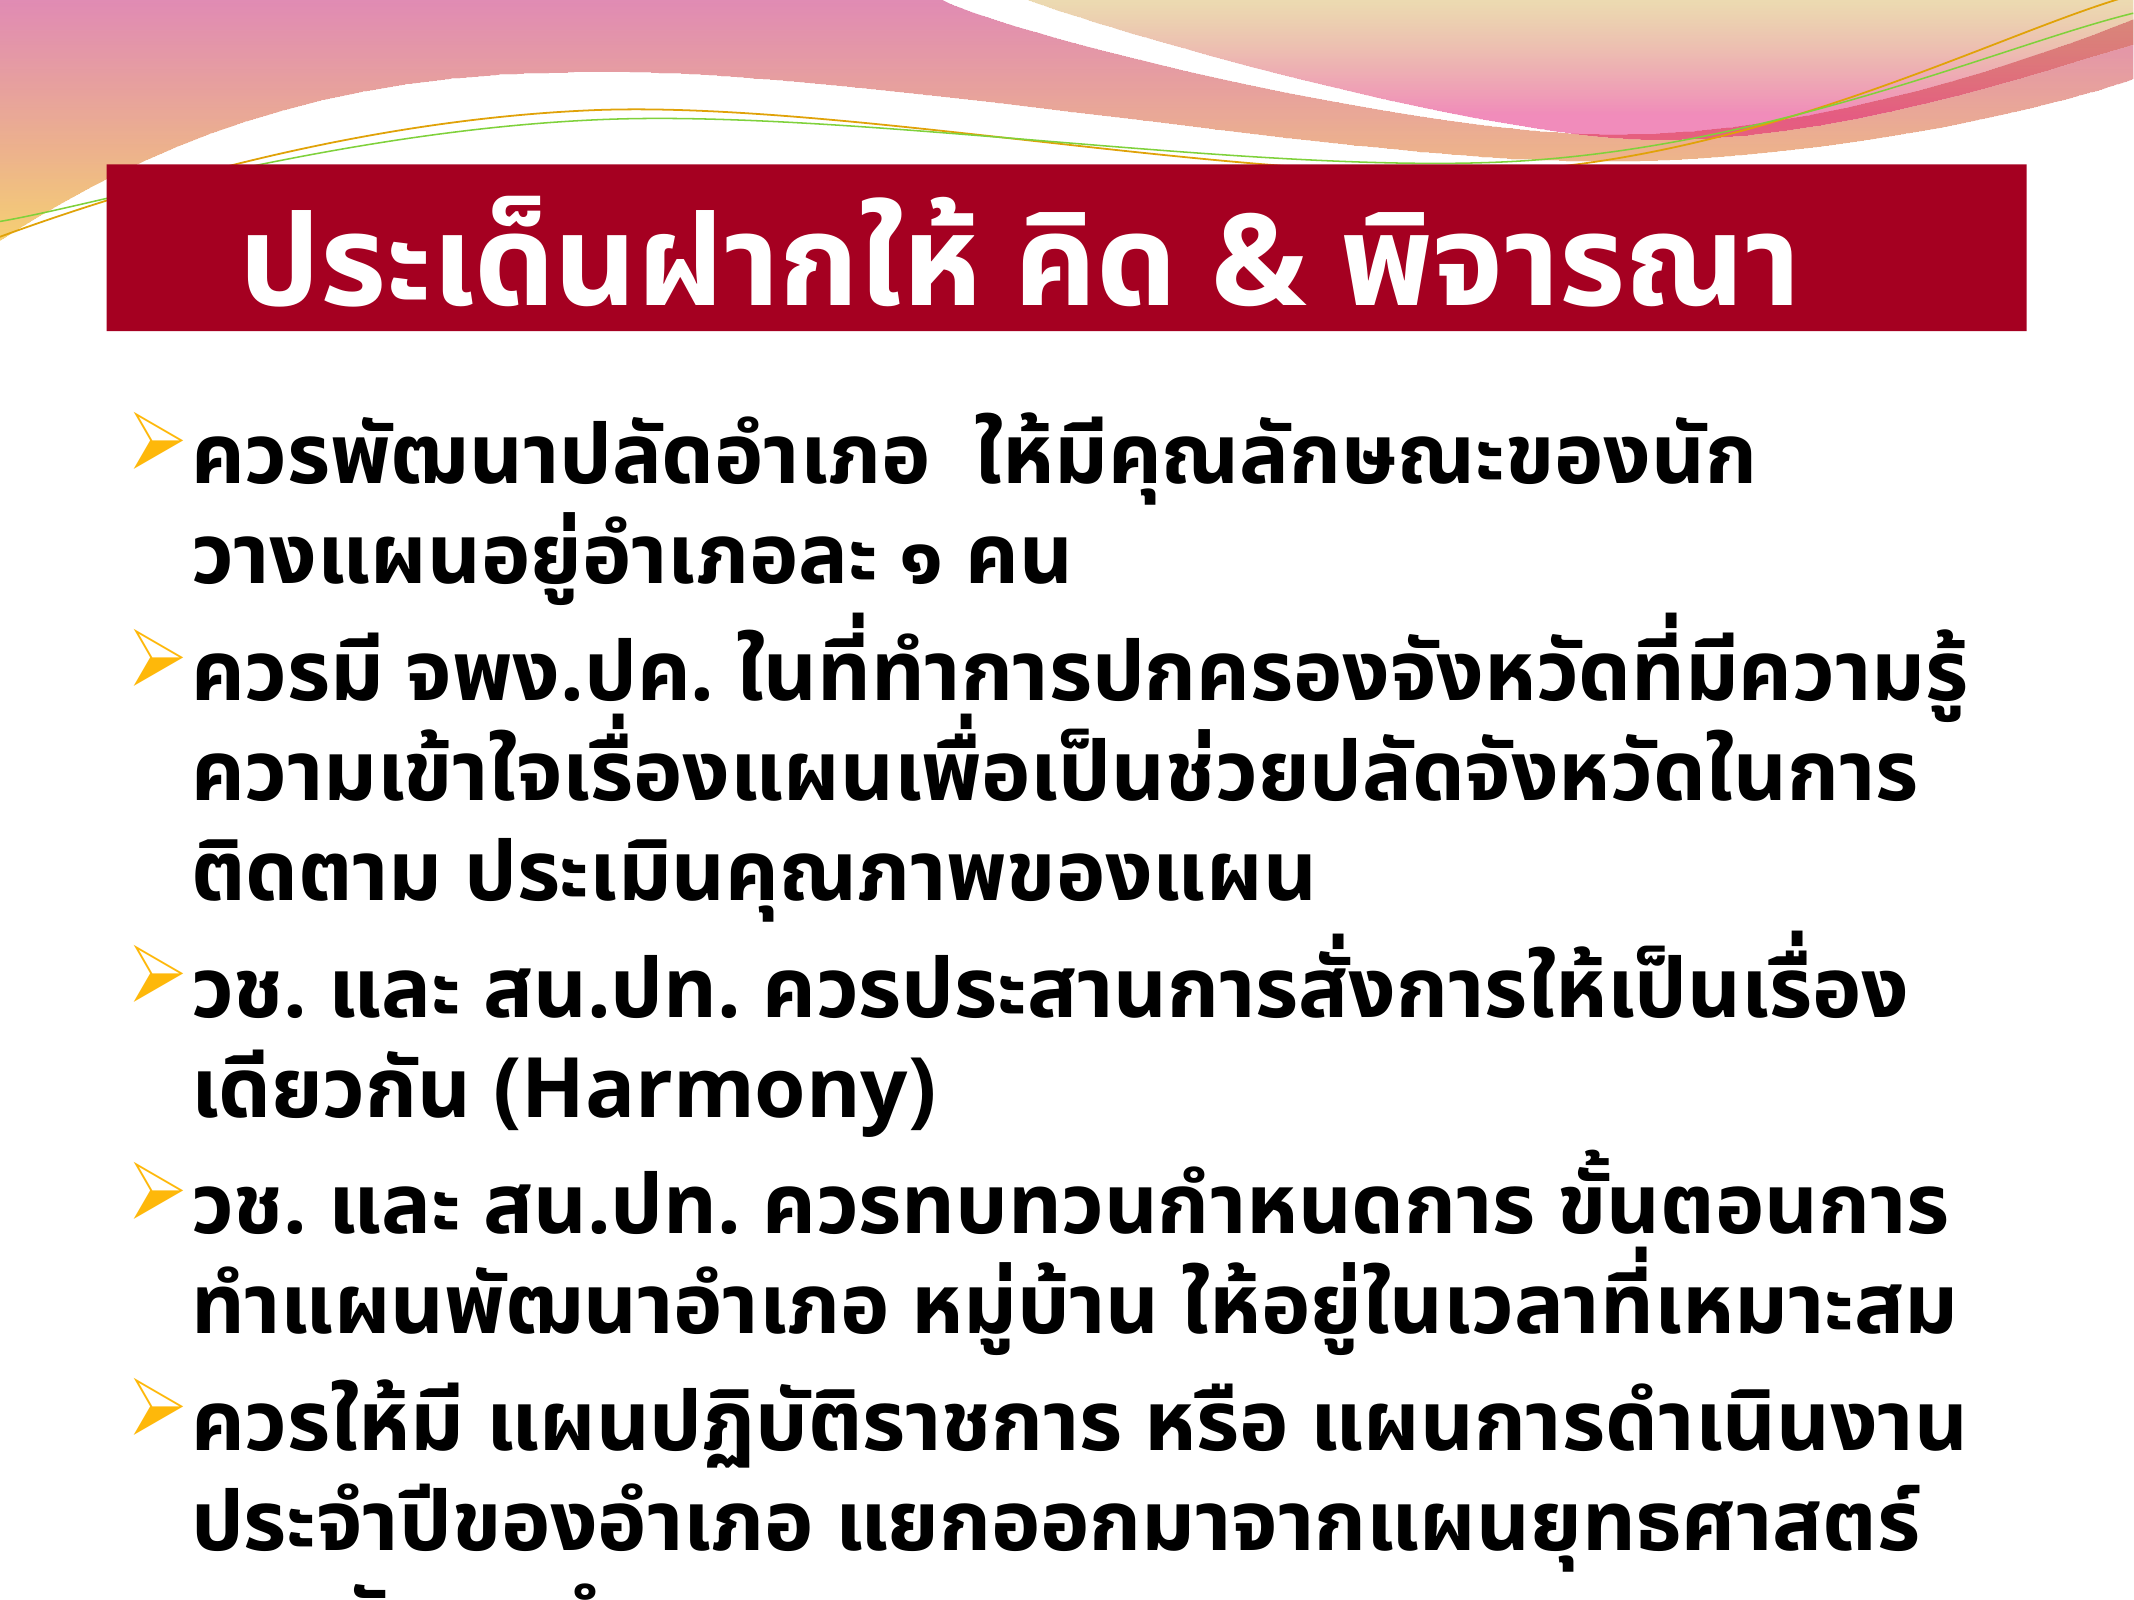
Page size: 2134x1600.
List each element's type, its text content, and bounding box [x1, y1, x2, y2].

title ประเด็นฝากให้ คิด & พิจารณา [106, 164, 2027, 332]
list ควรพัฒนาปลัดอำเภอ ให้มีคุณลักษณะของนักวางแผนอยู่อำเภอละ ๑ คน ควรมี จพง.ปค. ในที่ทำการปกครองจังหวัดที่มีความรู้ความเข้าใจเรื่องแผนเพื่อเป็นช่วยปลัดจังหวัดในการติดตาม ประเมินคุณภาพของแผน วช. และ สน.ปท. ควรประสานการสั่งการให้เป็นเรื่องเดียวกัน (Harmony) วช. และ สน.ปท. ควรทบทวนกำหนดการ ขั้นตอนการทำแผนพัฒนาอำเภอ หมู่บ้าน ให้อยู่ในเวลาที่เหมาะสม ควรให้มี แผนปฏิบัติราชการ หรือ แผนการดำเนินงานประจำปีของอำเภอ แยกออกมาจากแผนยุทธศาสตร์การพัฒนาอำเภอ [105, 389, 2026, 1414]
